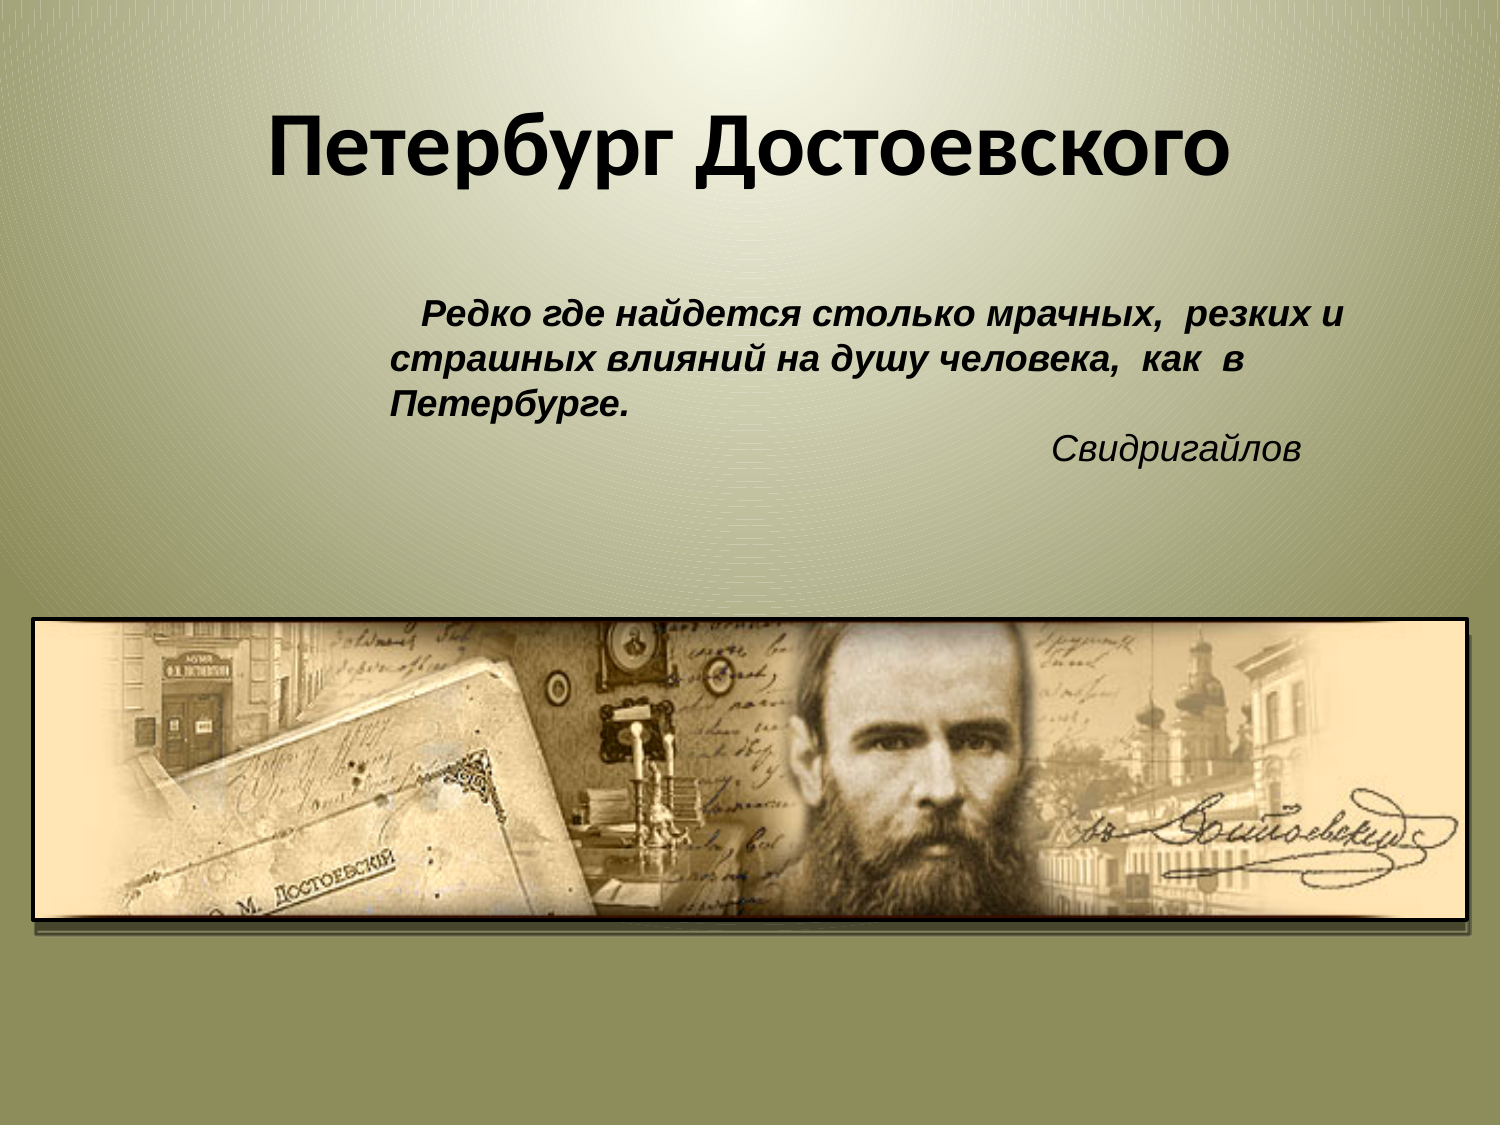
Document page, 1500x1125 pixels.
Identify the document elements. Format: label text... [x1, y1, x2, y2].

picture [34, 620, 1466, 918]
title Петербург Достоевского [0, 44, 1500, 233]
text_box Редко где найдется столько мрачных, резких и страшных влияний на душу человека, как в Петербурге. Свидригайлов [375, 281, 1372, 476]
